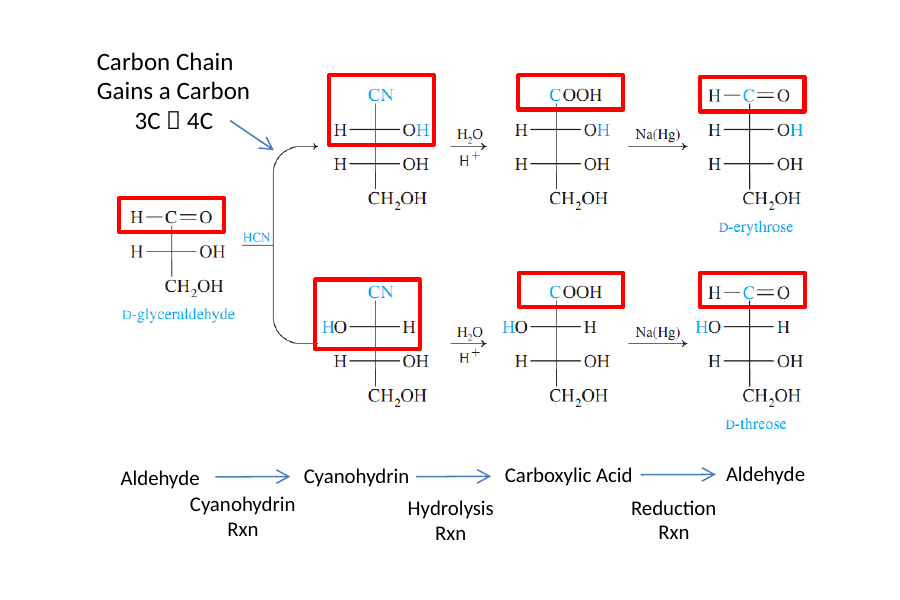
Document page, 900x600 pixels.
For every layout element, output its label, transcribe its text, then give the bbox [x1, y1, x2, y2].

text_box Carbon Chain Gains a Carbon 3C  4C [82, 37, 266, 143]
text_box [229, 120, 275, 151]
picture [108, 70, 814, 452]
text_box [104, 452, 822, 553]
